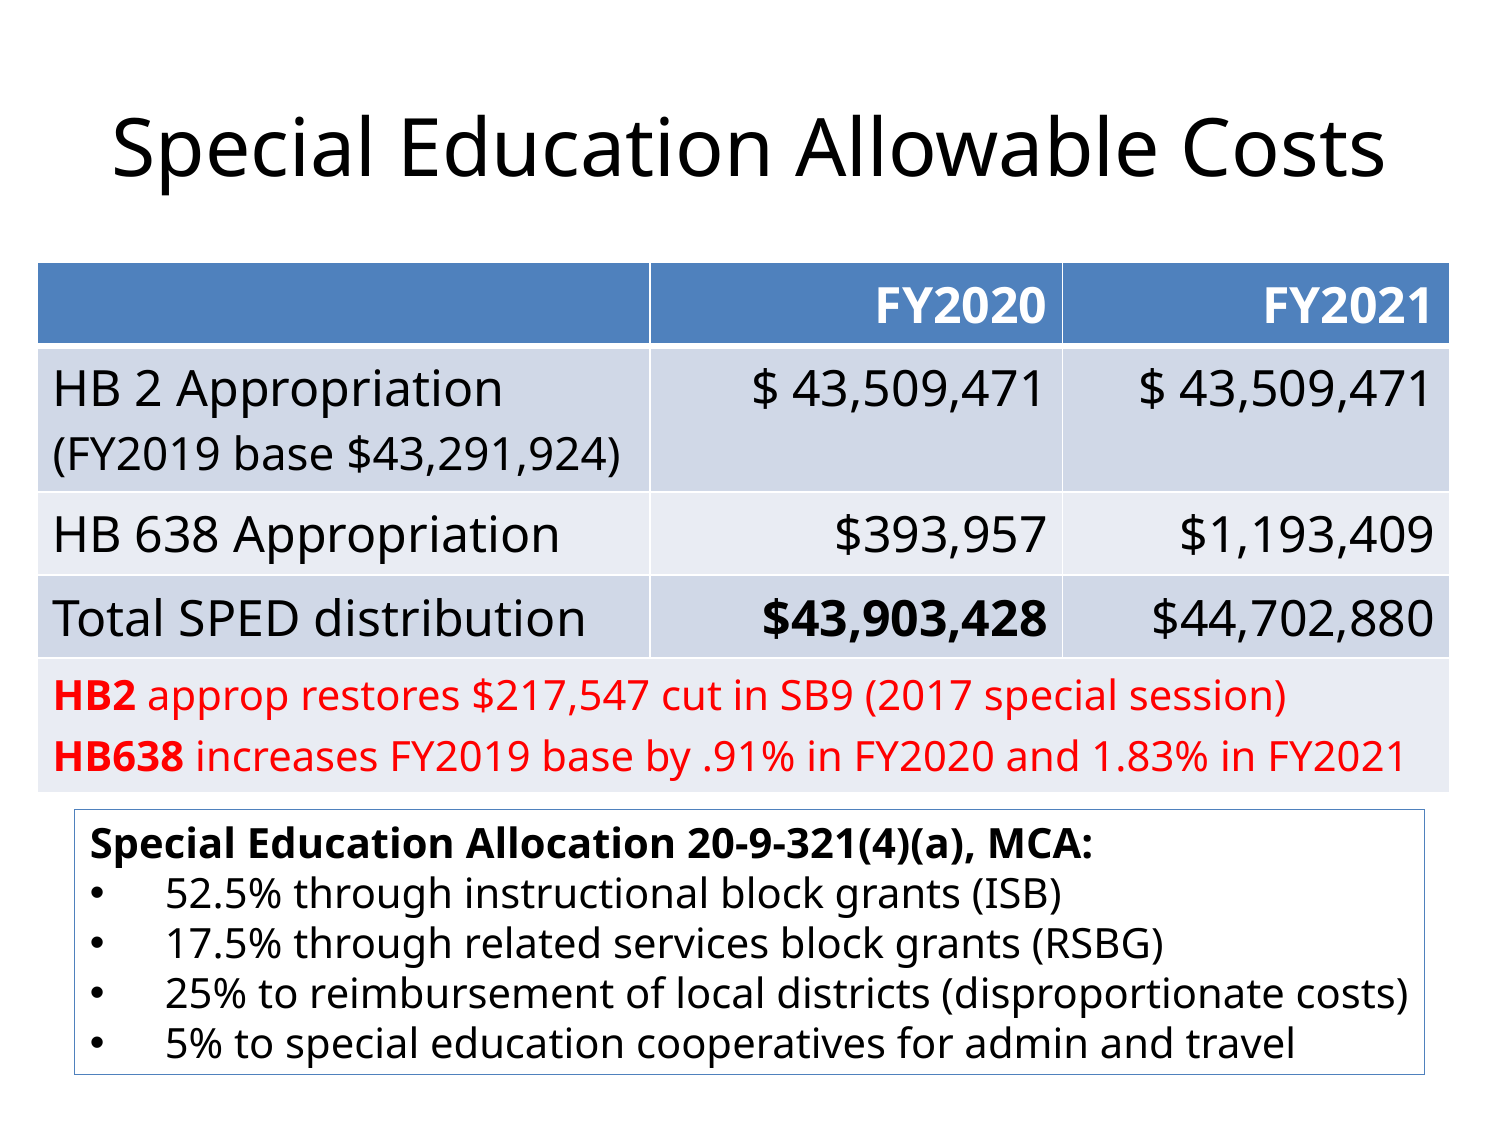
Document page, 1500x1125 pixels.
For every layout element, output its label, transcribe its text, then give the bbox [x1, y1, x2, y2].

table_cell HB2 approp restores $217,547 cut in SB9 (2017 special session) HB638 increases FY2019 base by .91% in FY2020 and 1.83% in FY2021 [38, 659, 1449, 792]
table_header FY2020 [651, 263, 1062, 343]
table_cell $ 43,509,471 [651, 349, 1062, 491]
table_cell $393,957 [651, 493, 1062, 574]
title Special Education Allowable Costs [75, 50, 1425, 238]
table_cell $44,702,880 [1063, 576, 1449, 657]
table_header FY2021 [1063, 263, 1449, 343]
table_cell HB 638 Appropriation [38, 493, 649, 574]
table_header [38, 263, 649, 343]
table_cell $43,903,428 [651, 576, 1062, 657]
table_cell $1,193,409 [1063, 493, 1449, 574]
table_cell $ 43,509,471 [1063, 349, 1449, 491]
text_box Special Education Allocation 20-9-321(4)(a), MCA: 52.5% through instructional block grants (ISB) 17.5% through related services block grants (RSBG) 25% to reimbursement of local districts (disproportionate costs) 5% to special education cooperatives for admin and travel [74, 809, 1425, 1075]
table_cell Total SPED distribution [38, 576, 649, 657]
table_cell HB 2 Appropriation (FY2019 base $43,291,924) [38, 349, 649, 491]
